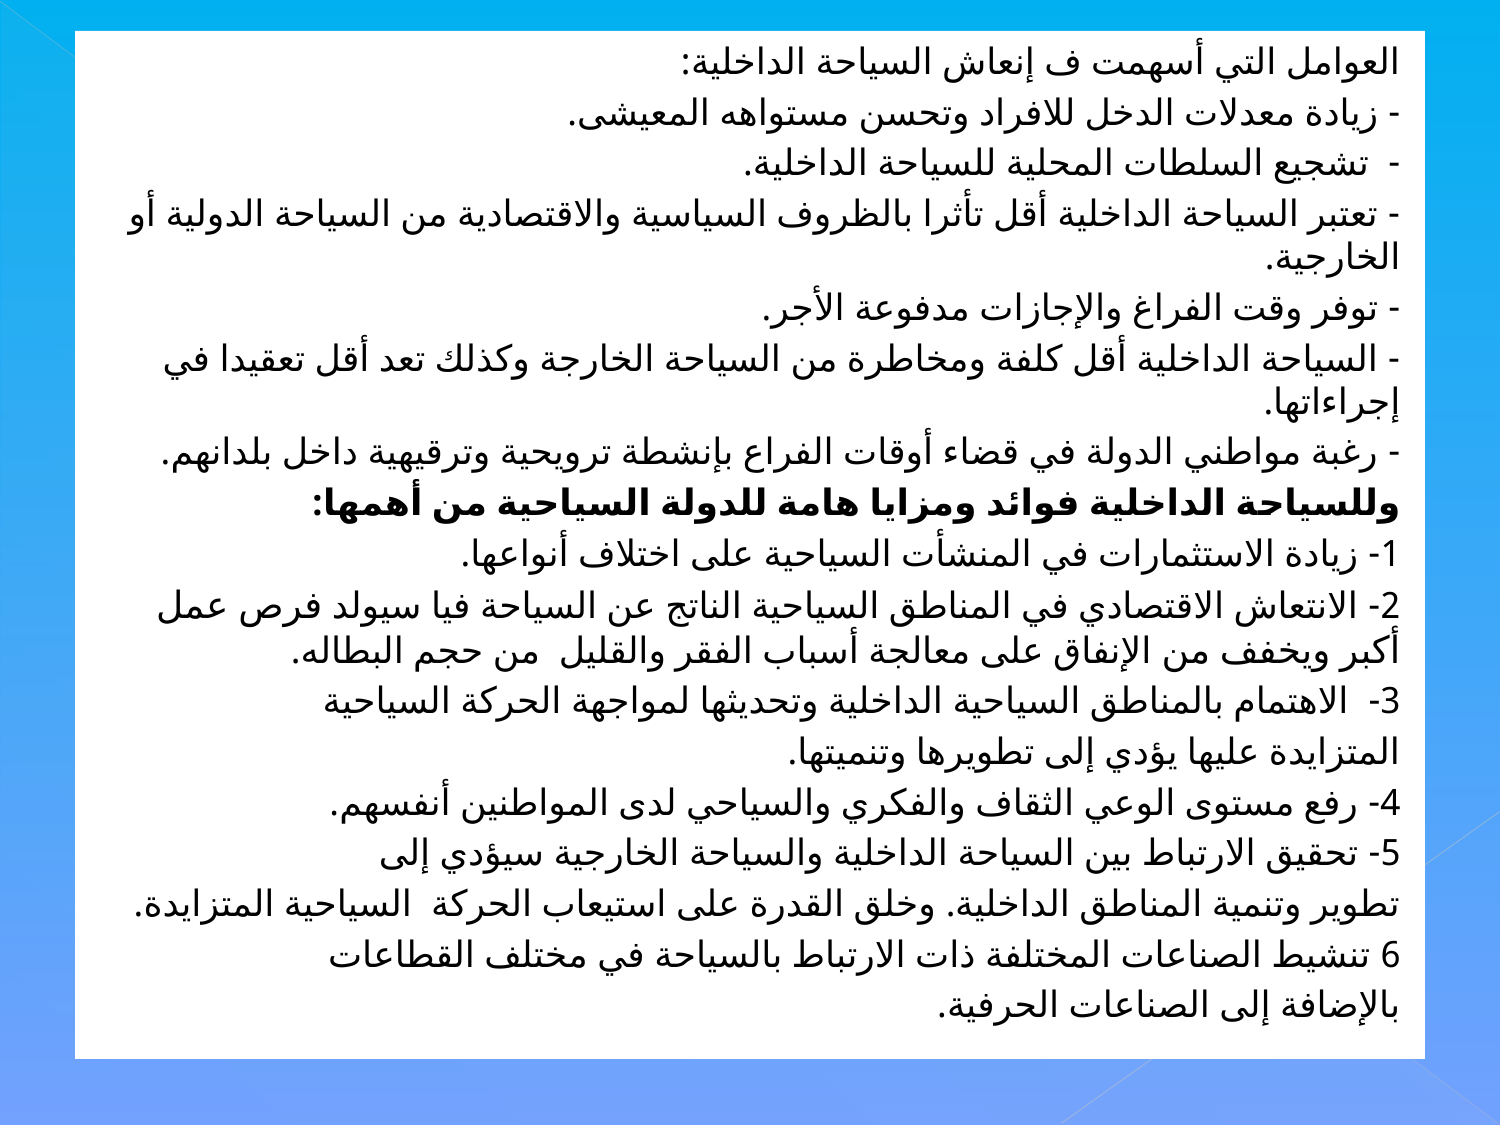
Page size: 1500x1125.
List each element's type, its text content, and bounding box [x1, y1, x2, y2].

list العوامل التي أسهمت ف إنعاش السياحة الداخلية: - زيادة معدلات الدخل للافراد وتحسن مستواهه المعيشى. - تشجيع السلطات المحلية للسياحة الداخلية. - تعتبر السياحة الداخلية أقل تأثرا بالظروف السياسية والاقتصادية من السياحة الدولية أو الخارجية. - توفر وقت الفراغ والإجازات مدفوعة الأجر. - السياحة الداخلية أقل كلفة ومخاطرة من السياحة الخارجة وكذلك تعد أقل تعقيدا في إجراءاتها. - رغبة مواطني الدولة في قضاء أوقات الفراع بإنشطة ترويحية وترقيهية داخل بلدانهم. وللسياحة الداخلية فوائد ومزايا هامة للدولة السياحية من أهمها: 1- زيادة الاستثمارات في المنشأت السياحية على اختلاف أنواعها. 2- الانتعاش الاقتصادي في المناطق السياحية الناتج عن السياحة فيا سيولد فرص عمل أكبر ويخفف من الإنفاق على معالجة أسباب الفقر والقليل من حجم البطاله. 3- الاهتمام بالمناطق السياحية الداخلية وتحديثها لمواجهة الحركة السياحية المتزايدة عليها يؤدي إلى تطويرها وتنميتها. 4- رفع مستوى الوعي الثقاف والفكري والسياحي لدى المواطنين أنفسهم. 5- تحقيق الارتباط بين السياحة الداخلية والسياحة الخارجية سيؤدي إلى تطوير وتنمية المناطق الداخلية. وخلق القدرة على استيعاب الحركة السياحية المتزايدة. 6 تنشيط الصناعات المختلفة ذات الارتباط بالسياحة في مختلف القطاعات بالإضافة إلى الصناعات الحرفية. [75, 30, 1425, 1059]
